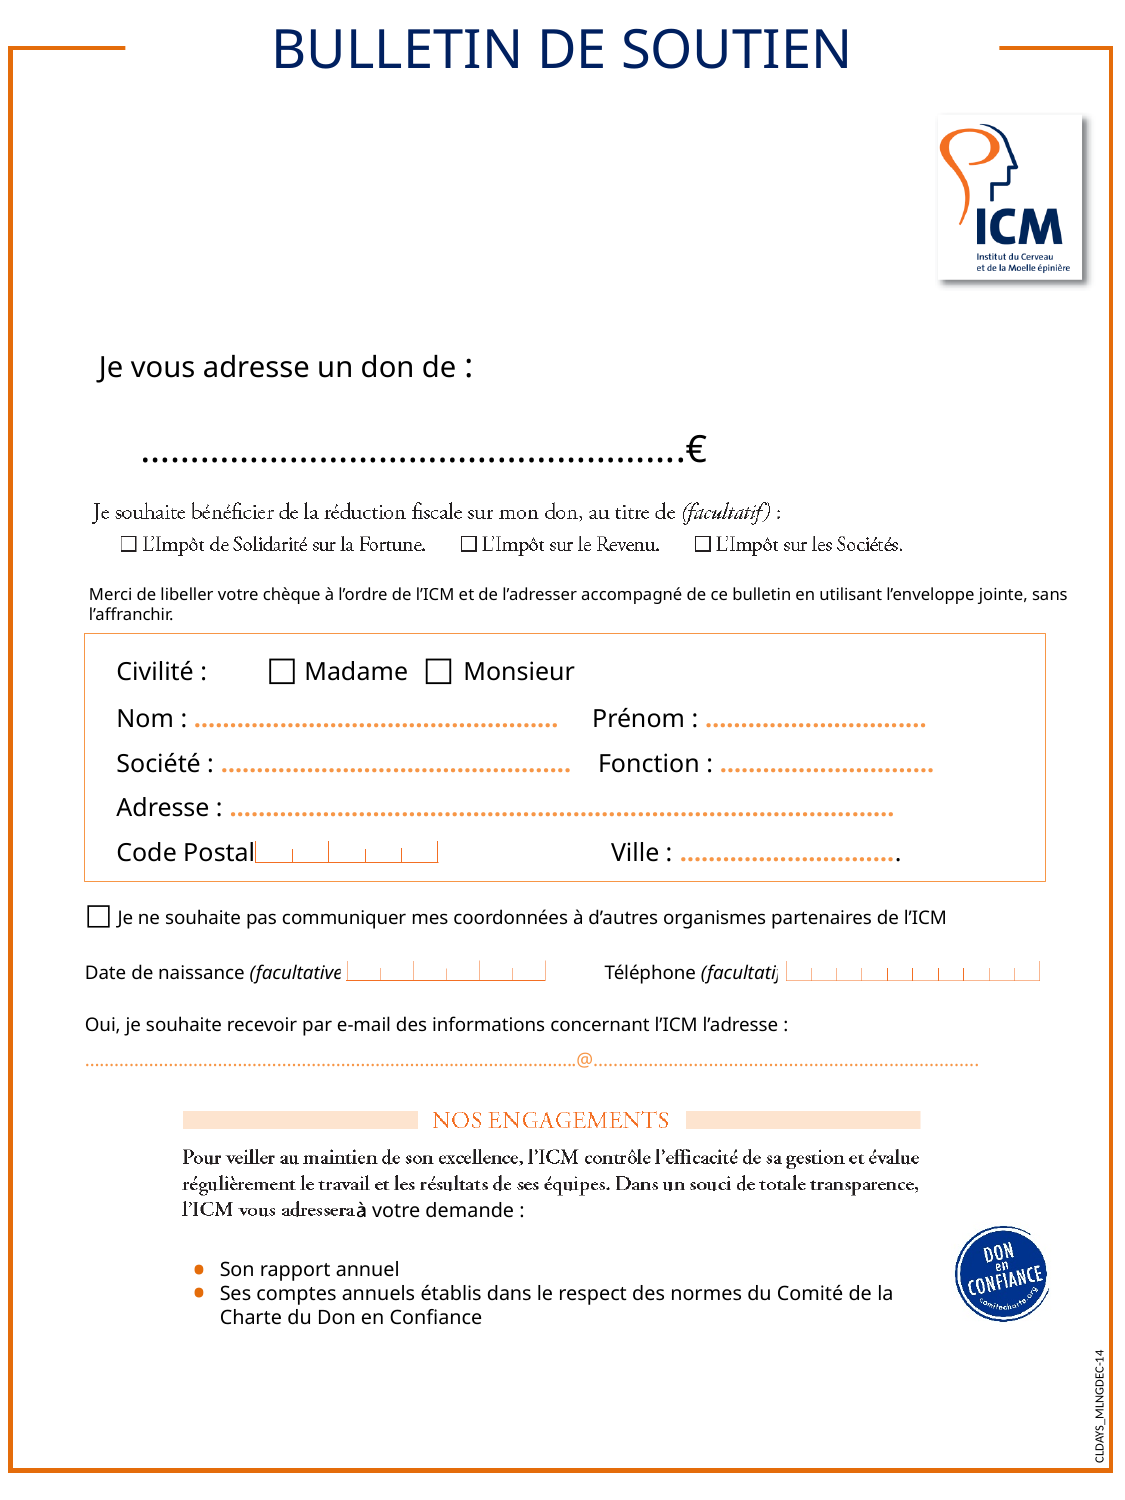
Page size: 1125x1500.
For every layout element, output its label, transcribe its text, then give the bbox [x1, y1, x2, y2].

picture [74, 488, 1083, 579]
text_box BULLETIN DE SOUTIEN [125, 6, 1000, 87]
picture [777, 942, 1048, 987]
text_box Merci de libeller votre chèque à l’ordre de l’ICM et de l’adresser accompagné de ce bulletin en utilisant l’enveloppe jointe, sans l’affranchir. [73, 576, 1090, 632]
text_box [1026, 632, 1048, 883]
text_box Je vous adresse un don de : [84, 336, 885, 392]
picture [951, 1222, 1055, 1326]
text_box CLDAYS_MLNGDEC-14 [1083, 1210, 1114, 1478]
picture [340, 943, 555, 987]
picture [158, 1091, 947, 1339]
text_box □ Je ne souhaite pas communiquer mes coordonnées à d’autres organismes partenaires de l’ICM Date de naissance (facultative) : Téléphone (facultatif) : Oui, je souhaite recevoir par e-mail des informations concernant l’ICM l’adresse : ……………………………………………………………………………………….@............................................................................. [69, 887, 1086, 1078]
text_box [8, 46, 1113, 1473]
picture [934, 111, 1107, 293]
text_box [82, 632, 98, 883]
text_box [101, 619, 1024, 878]
